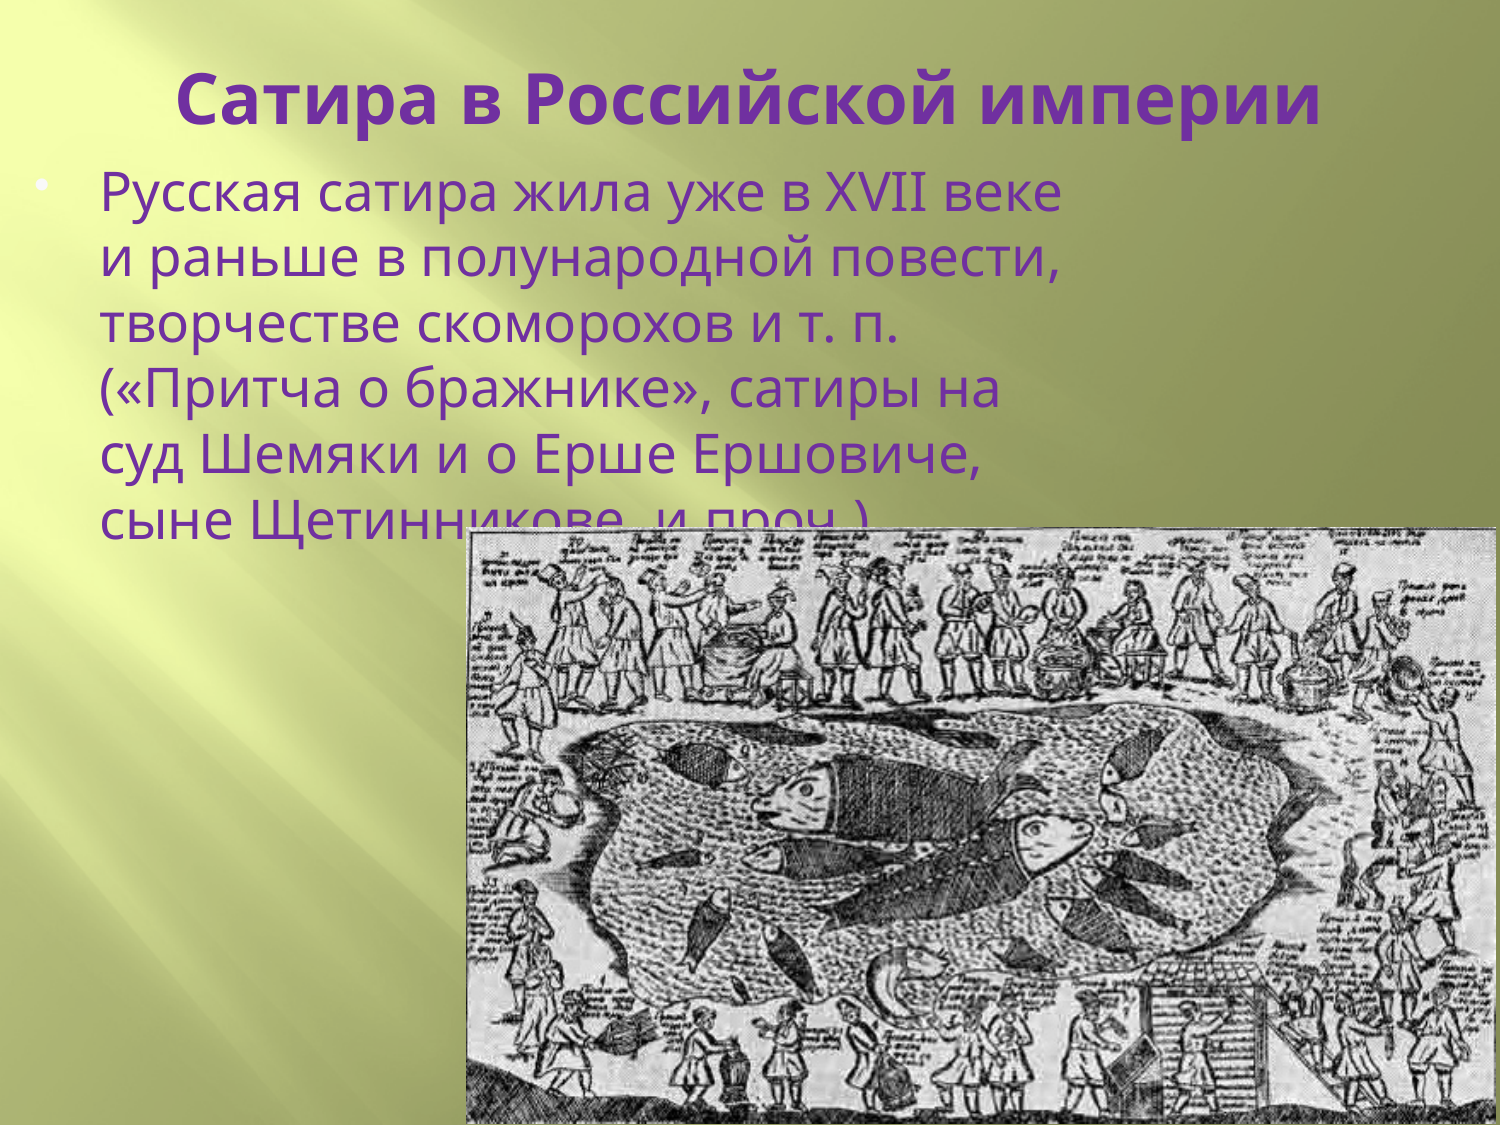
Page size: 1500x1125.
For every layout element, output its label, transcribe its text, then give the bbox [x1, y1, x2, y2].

picture [466, 526, 1496, 1124]
title Сатира в Российской империи [75, 45, 1425, 233]
list Русская сатира жила уже в XVII веке и раньше в полународной повести, творчестве скоморохов и т. п. («Притча о бражнике», сатиры на суд Шемяки и о Ерше Ершовиче, сыне Щетинникове, и проч.). [0, 149, 1105, 598]
